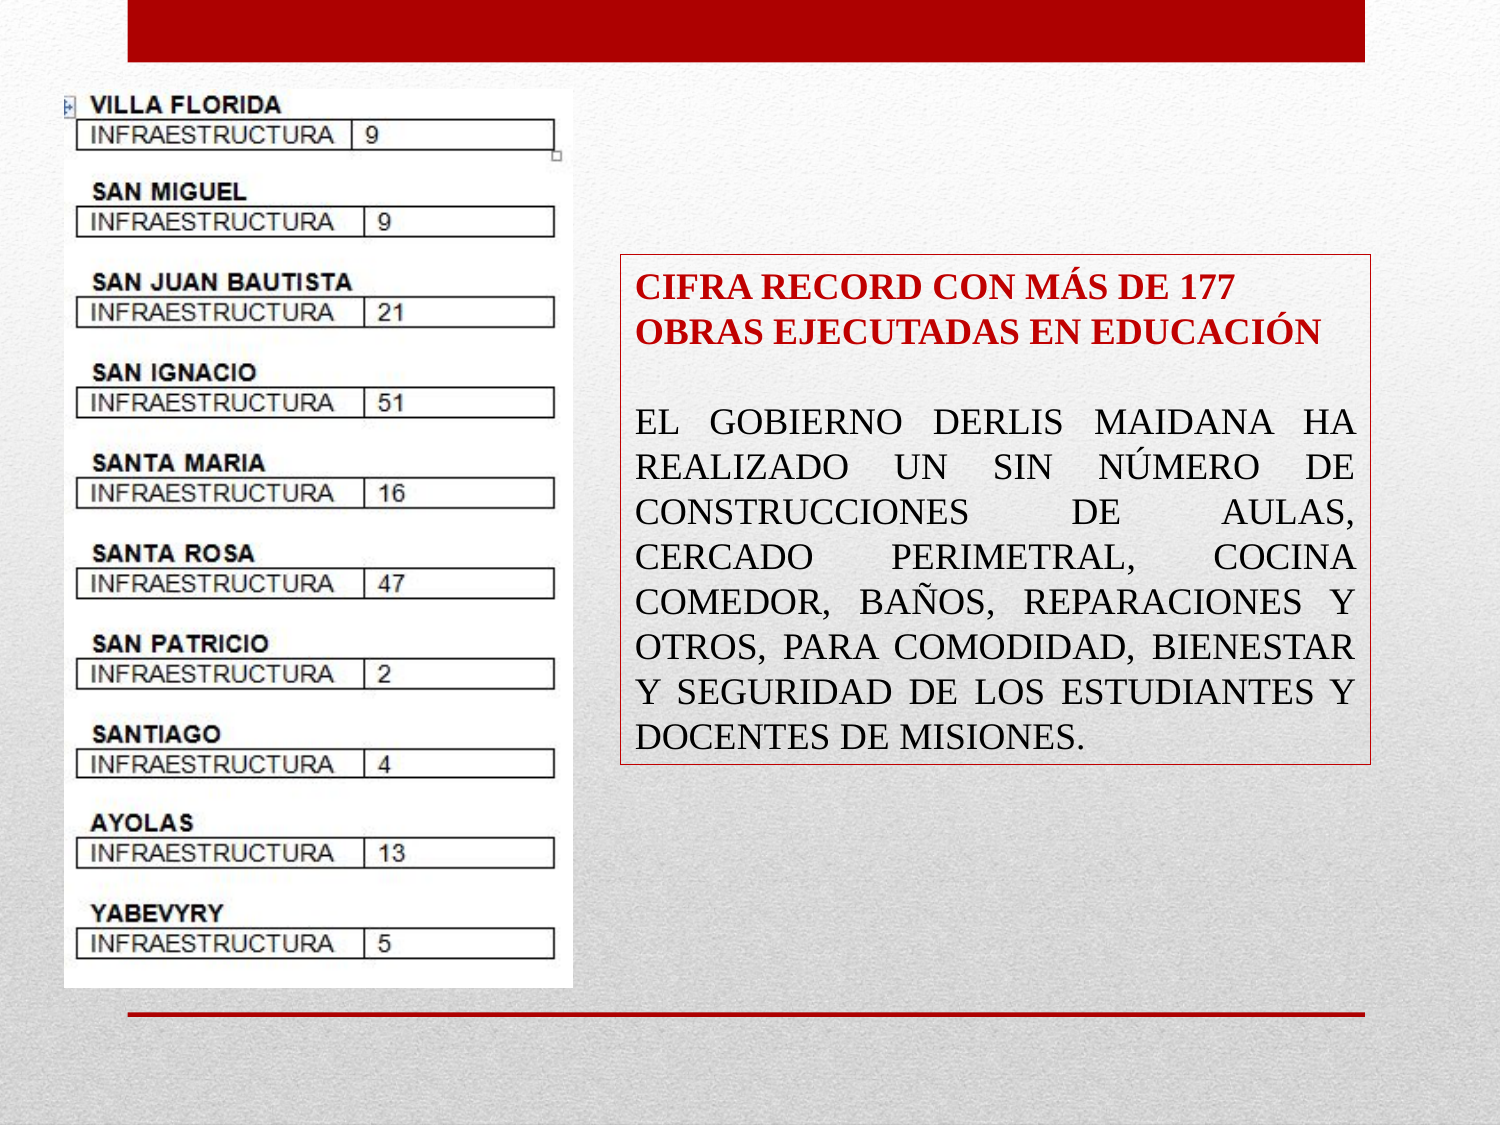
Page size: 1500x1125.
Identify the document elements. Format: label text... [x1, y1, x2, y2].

picture [64, 89, 574, 988]
text_box CIFRA RECORD CON MÁS DE 177 OBRAS EJECUTADAS EN EDUCACIÓN EL GOBIERNO DERLIS MAIDANA HA REALIZADO UN SIN NÚMERO DE CONSTRUCCIONES DE AULAS, CERCADO PERIMETRAL, COCINA COMEDOR, BAÑOS, REPARACIONES Y OTROS, PARA COMODIDAD, BIENESTAR Y SEGURIDAD DE LOS ESTUDIANTES Y DOCENTES DE MISIONES. [620, 254, 1371, 765]
